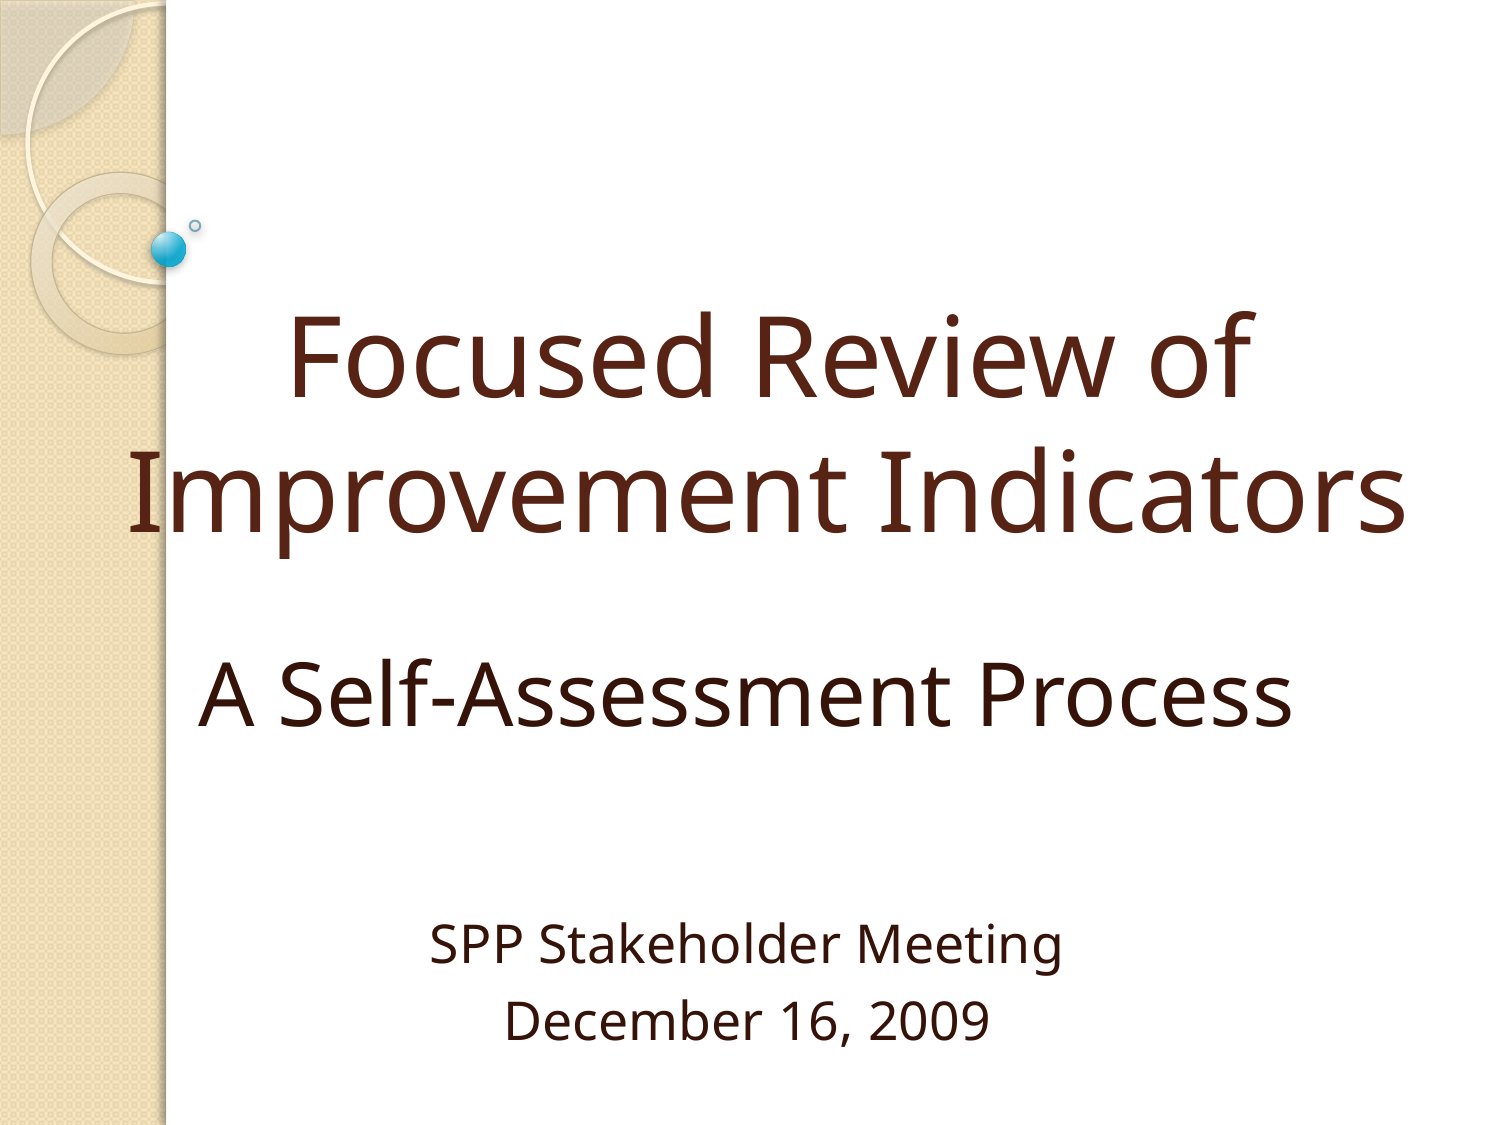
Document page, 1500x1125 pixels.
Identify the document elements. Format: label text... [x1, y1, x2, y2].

title Focused Review of Improvement Indicators [75, 237, 1463, 563]
subtitle A Self-Assessment Process SPP Stakeholder Meeting December 16, 2009 [137, 637, 1353, 1063]
